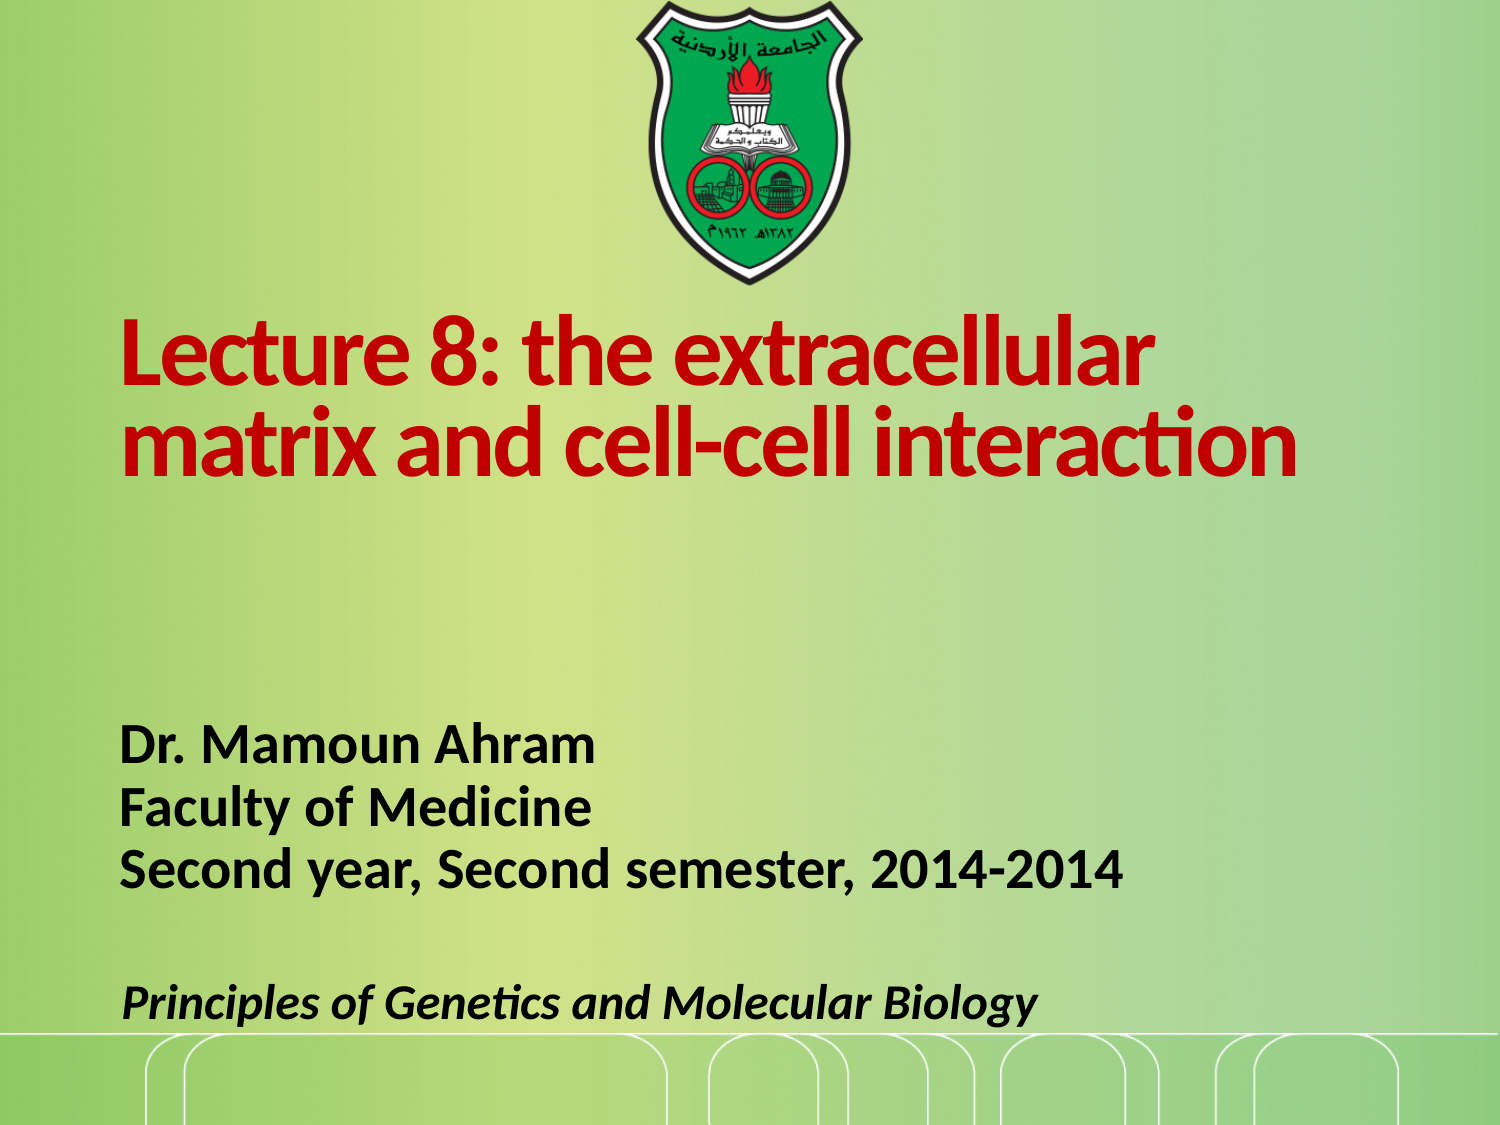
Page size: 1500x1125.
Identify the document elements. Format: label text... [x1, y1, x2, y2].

title Lecture 8: the extracellular matrix and cell-cell interaction [119, 312, 1380, 563]
picture [0, 0, 1500, 1125]
text_box Principles of Genetics and Molecular Biology [106, 962, 1054, 1038]
subtitle Dr. Mamoun Ahram Faculty of Medicine Second year, Second semester, 2014-2014 [119, 712, 1381, 789]
